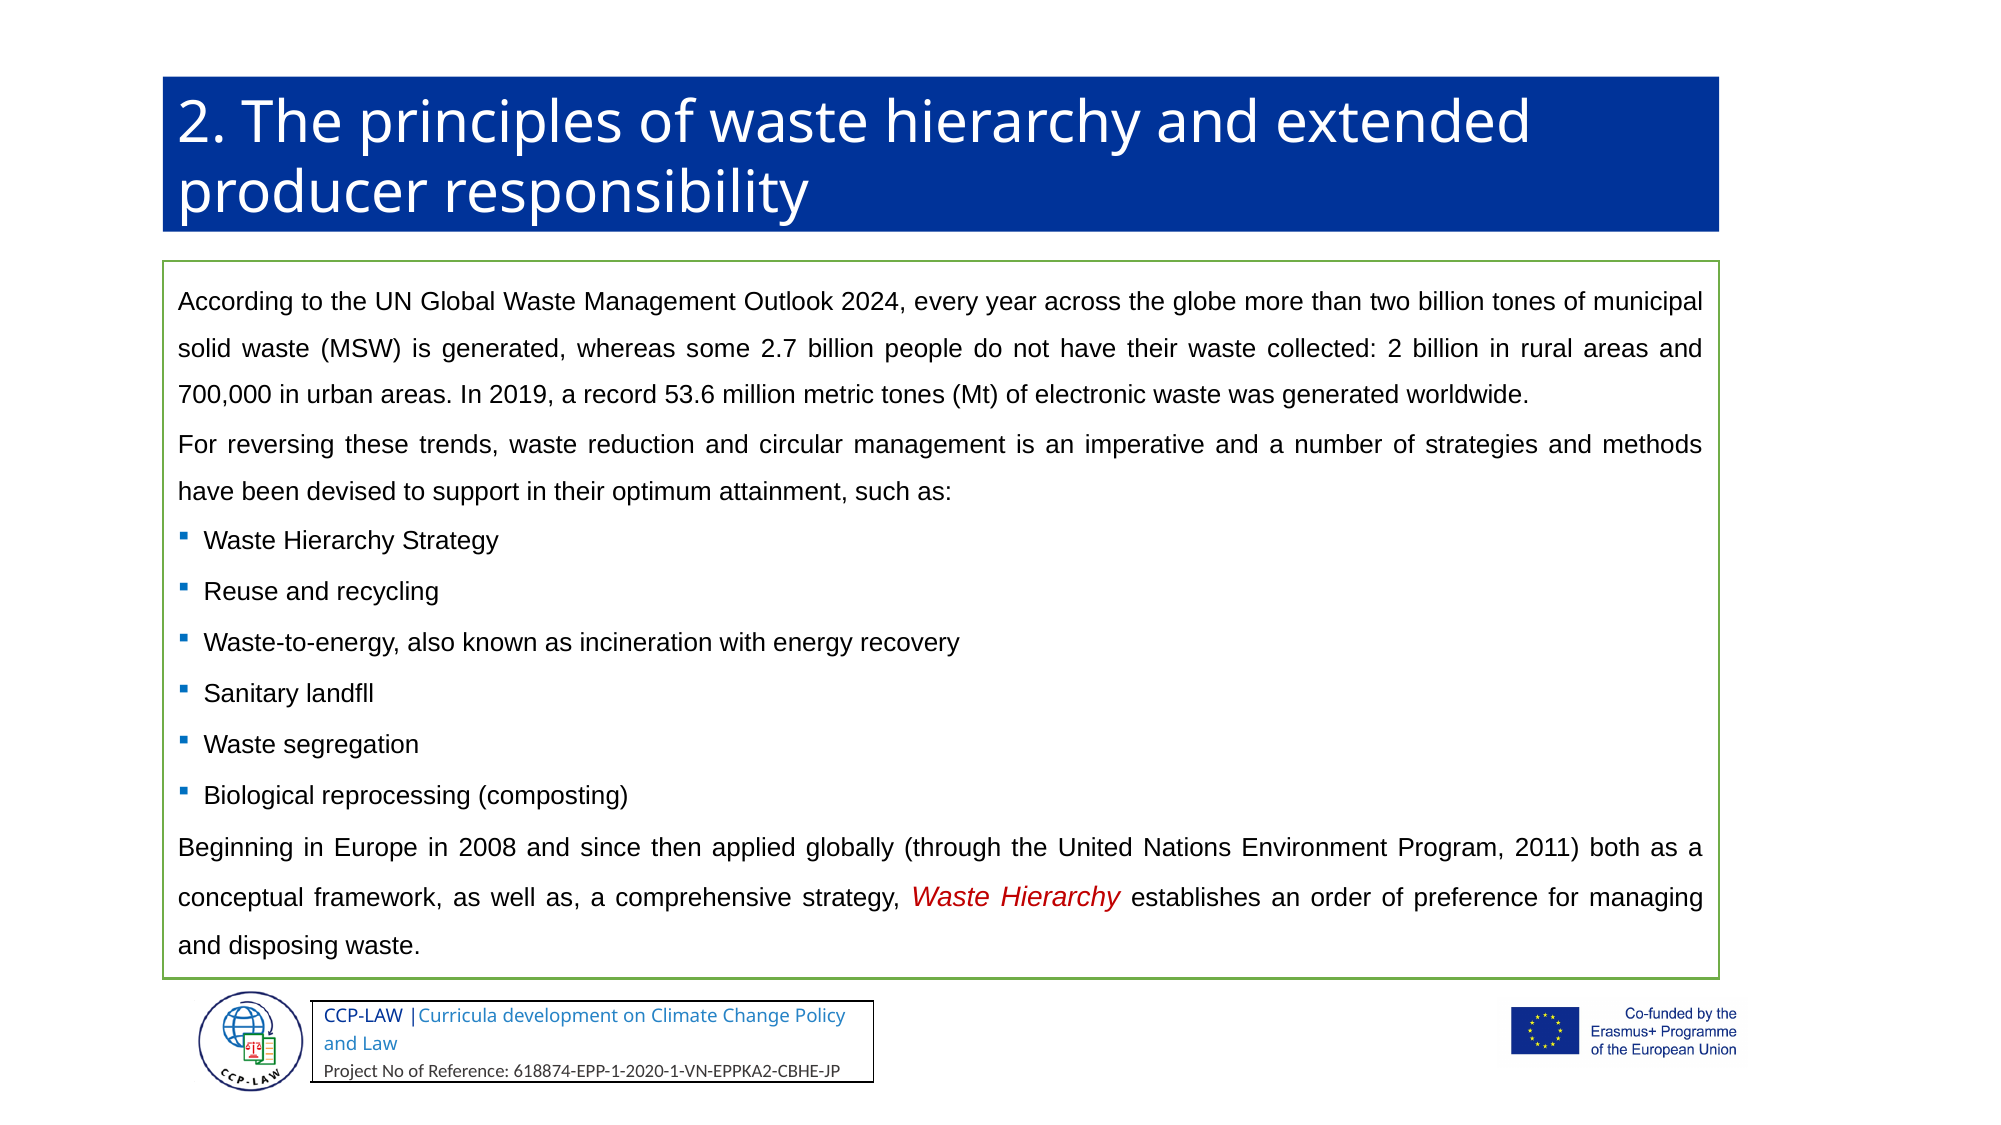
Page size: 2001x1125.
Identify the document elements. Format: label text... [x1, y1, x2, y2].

picture [195, 984, 310, 1095]
text_box According to the UN Global Waste Management Outlook 2024, every year across the globe more than two billion tones of municipal solid waste (MSW) is generated, whereas some 2.7 billion people do not have their waste collected: 2 billion in rural areas and 700,000 in urban areas. In 2019, a record 53.6 million metric tones (Mt) of electronic waste was generated worldwide. For reversing these trends, waste reduction and circular management is an imperative and a number of strategies and methods have been devised to support in their optimum attainment, such as: Waste Hierarchy Strategy Reuse and recycling Waste-to-energy, also known as incineration with energy recovery Sanitary landfll Waste segregation Biological reprocessing (composting) Beginning in Europe in 2008 and since then applied globally (through the United Nations Environment Program, 2011) both as a conceptual framework, as well as, a comprehensive strategy, Waste Hierarchy establishes an order of preference for managing and disposing waste. [162, 261, 1720, 979]
text_box 2. The principles of waste hierarchy and extended producer responsibility [162, 76, 1720, 232]
picture [1497, 997, 1748, 1068]
